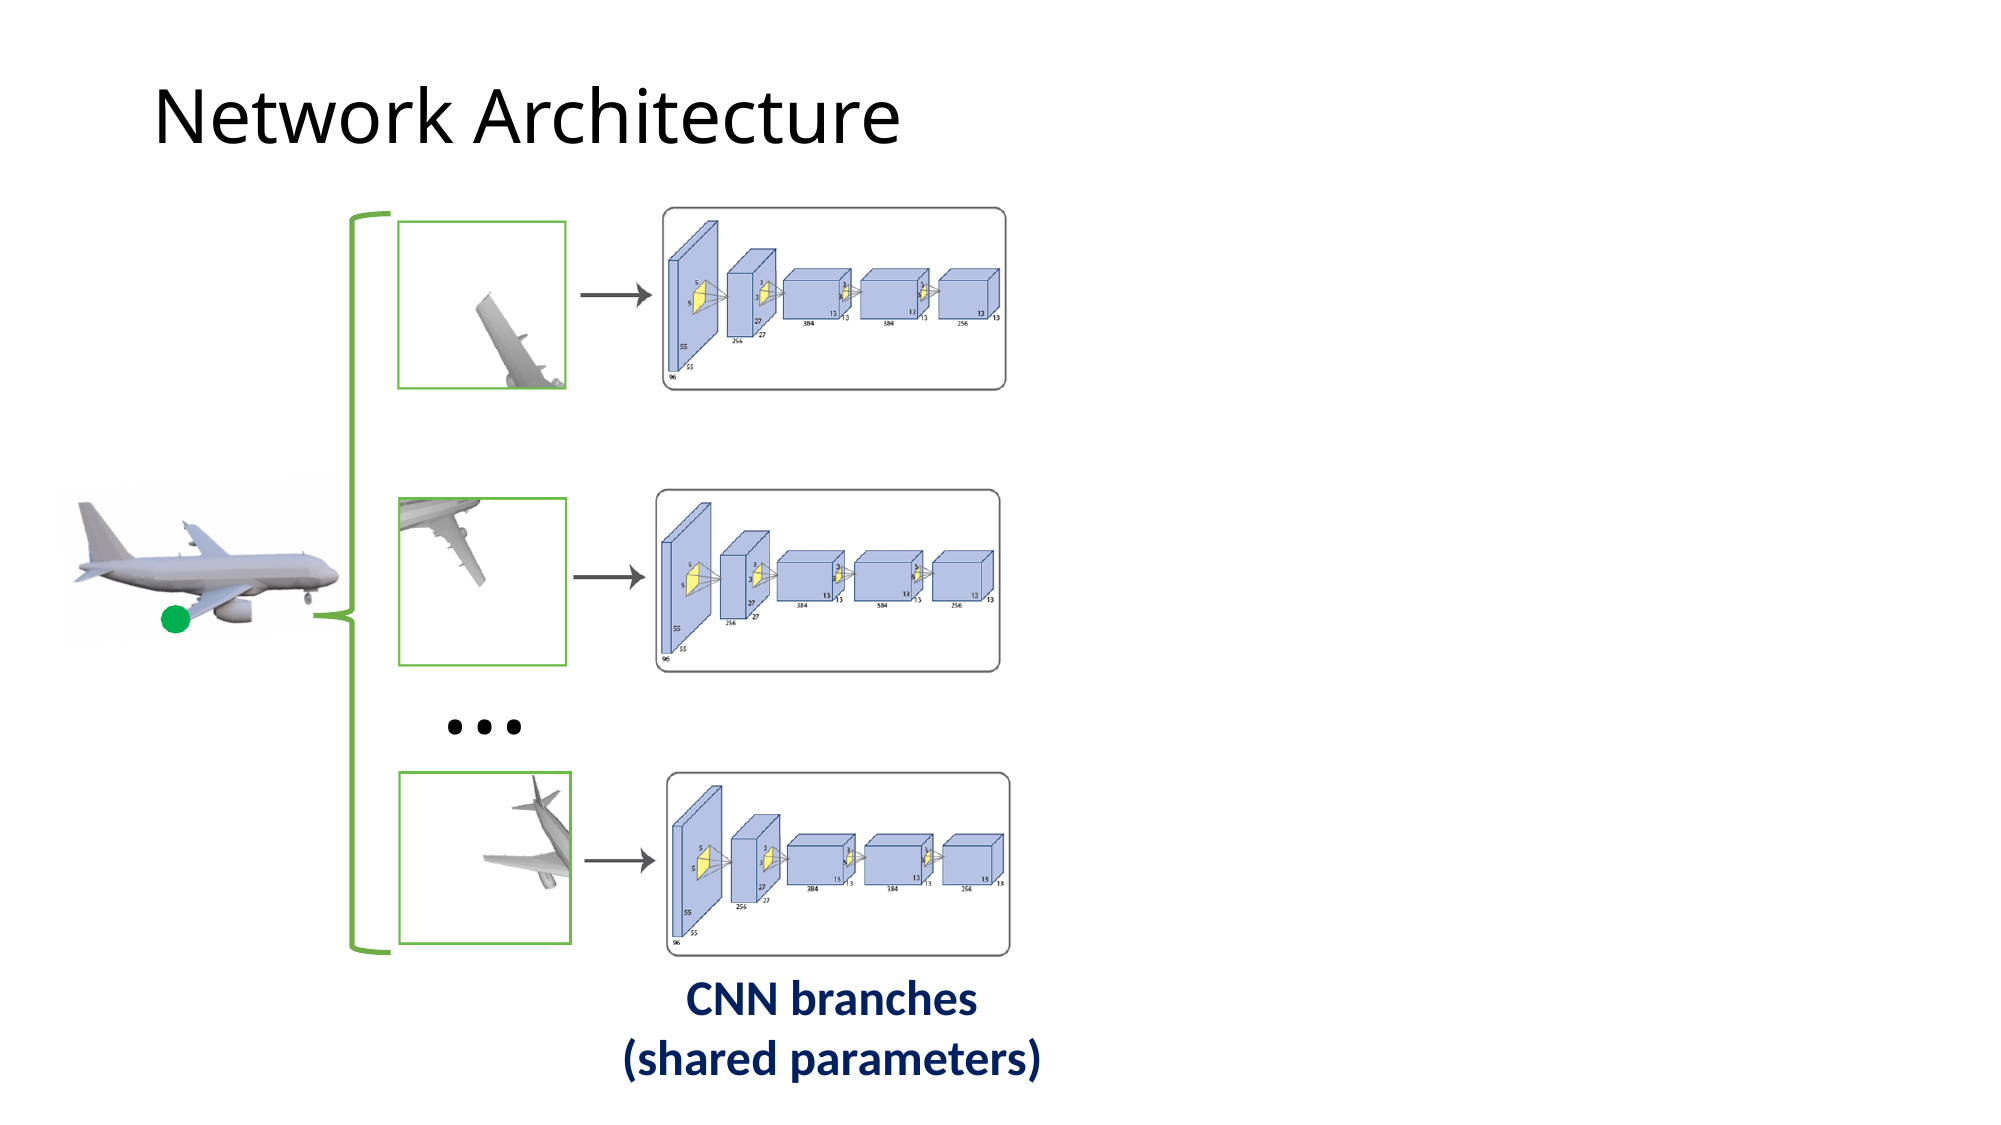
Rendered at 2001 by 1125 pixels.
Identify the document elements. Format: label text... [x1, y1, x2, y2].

picture [393, 472, 1007, 683]
picture [396, 768, 578, 949]
text_box [344, 229, 391, 954]
picture [57, 473, 347, 647]
text_box CNN branches (shared parameters) [581, 958, 1084, 1094]
title Network Architecture [137, 10, 1863, 229]
text_box … [425, 668, 527, 764]
picture [580, 755, 1017, 966]
picture [576, 190, 1013, 400]
picture [393, 215, 570, 394]
